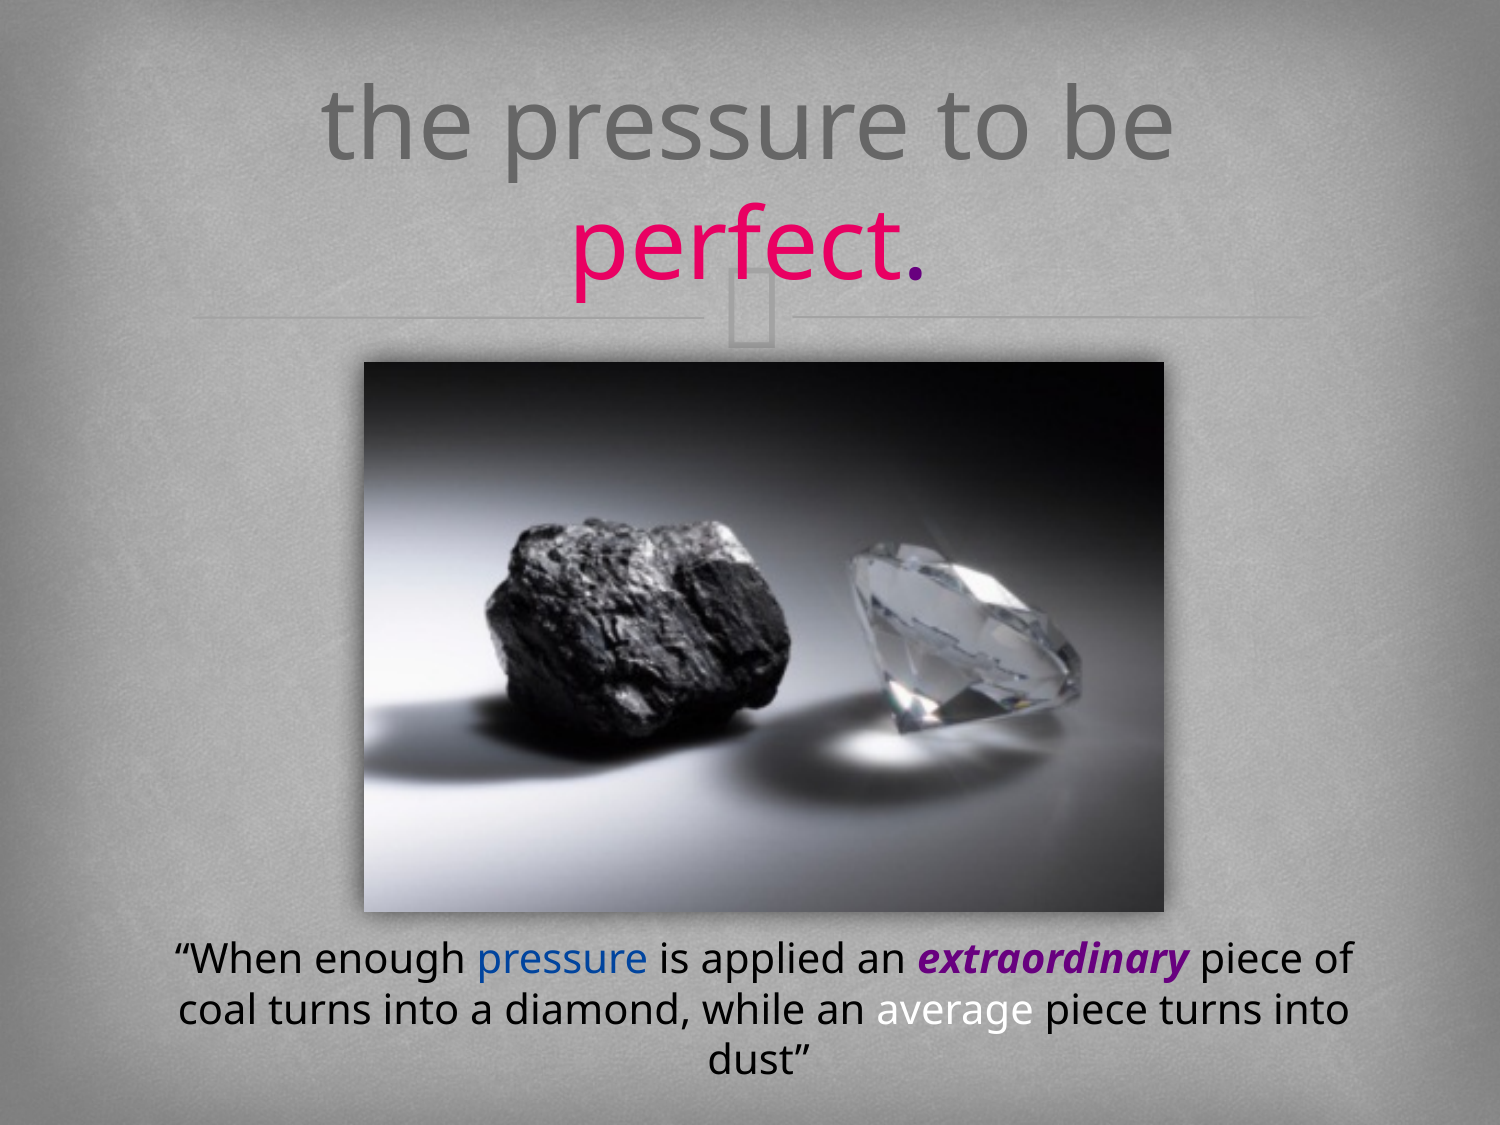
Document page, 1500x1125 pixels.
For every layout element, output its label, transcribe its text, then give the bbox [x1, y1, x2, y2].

text_box “When enough pressure is applied an extraordinary piece of coal turns into a diamond, while an average piece turns into dust” [139, 924, 1389, 1090]
title the pressure to be perfect. [112, 93, 1386, 267]
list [363, 361, 1165, 913]
